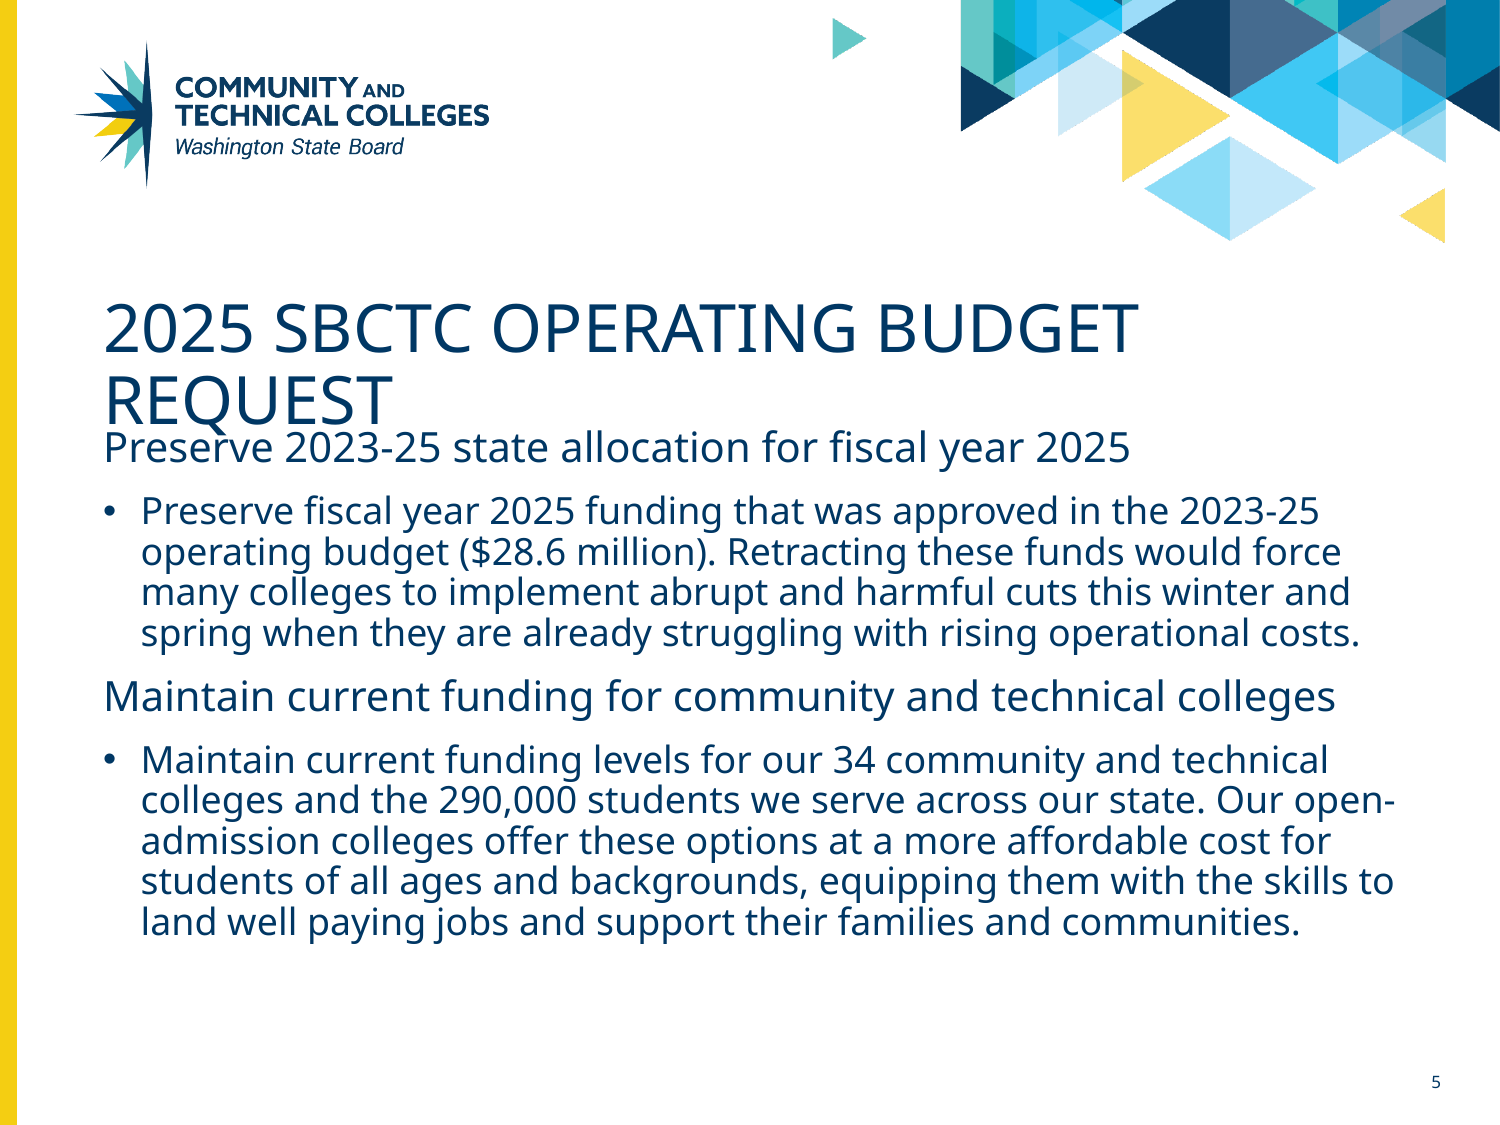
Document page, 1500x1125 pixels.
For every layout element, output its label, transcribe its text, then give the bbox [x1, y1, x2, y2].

picture [17, 25, 557, 228]
slide_number 5 [1378, 1063, 1456, 1103]
title 2025 SBCTC Operating Budget Request [88, 287, 1456, 385]
picture [832, 0, 1500, 243]
list Preserve 2023-25 state allocation for fiscal year 2025 Preserve fiscal year 2025 funding that was approved in the 2023-25 operating budget ($28.6 million). Retracting these funds would force many colleges to implement abrupt and harmful cuts this winter and spring when they are already struggling with rising operational costs. Maintain current funding for community and technical colleges Maintain current funding levels for our 34 community and technical colleges and the 290,000 students we serve across our state. Our open-admission colleges offer these options at a more affordable cost for students of all ages and backgrounds, equipping them with the skills to land well paying jobs and support their families and communities. [88, 419, 1456, 1013]
